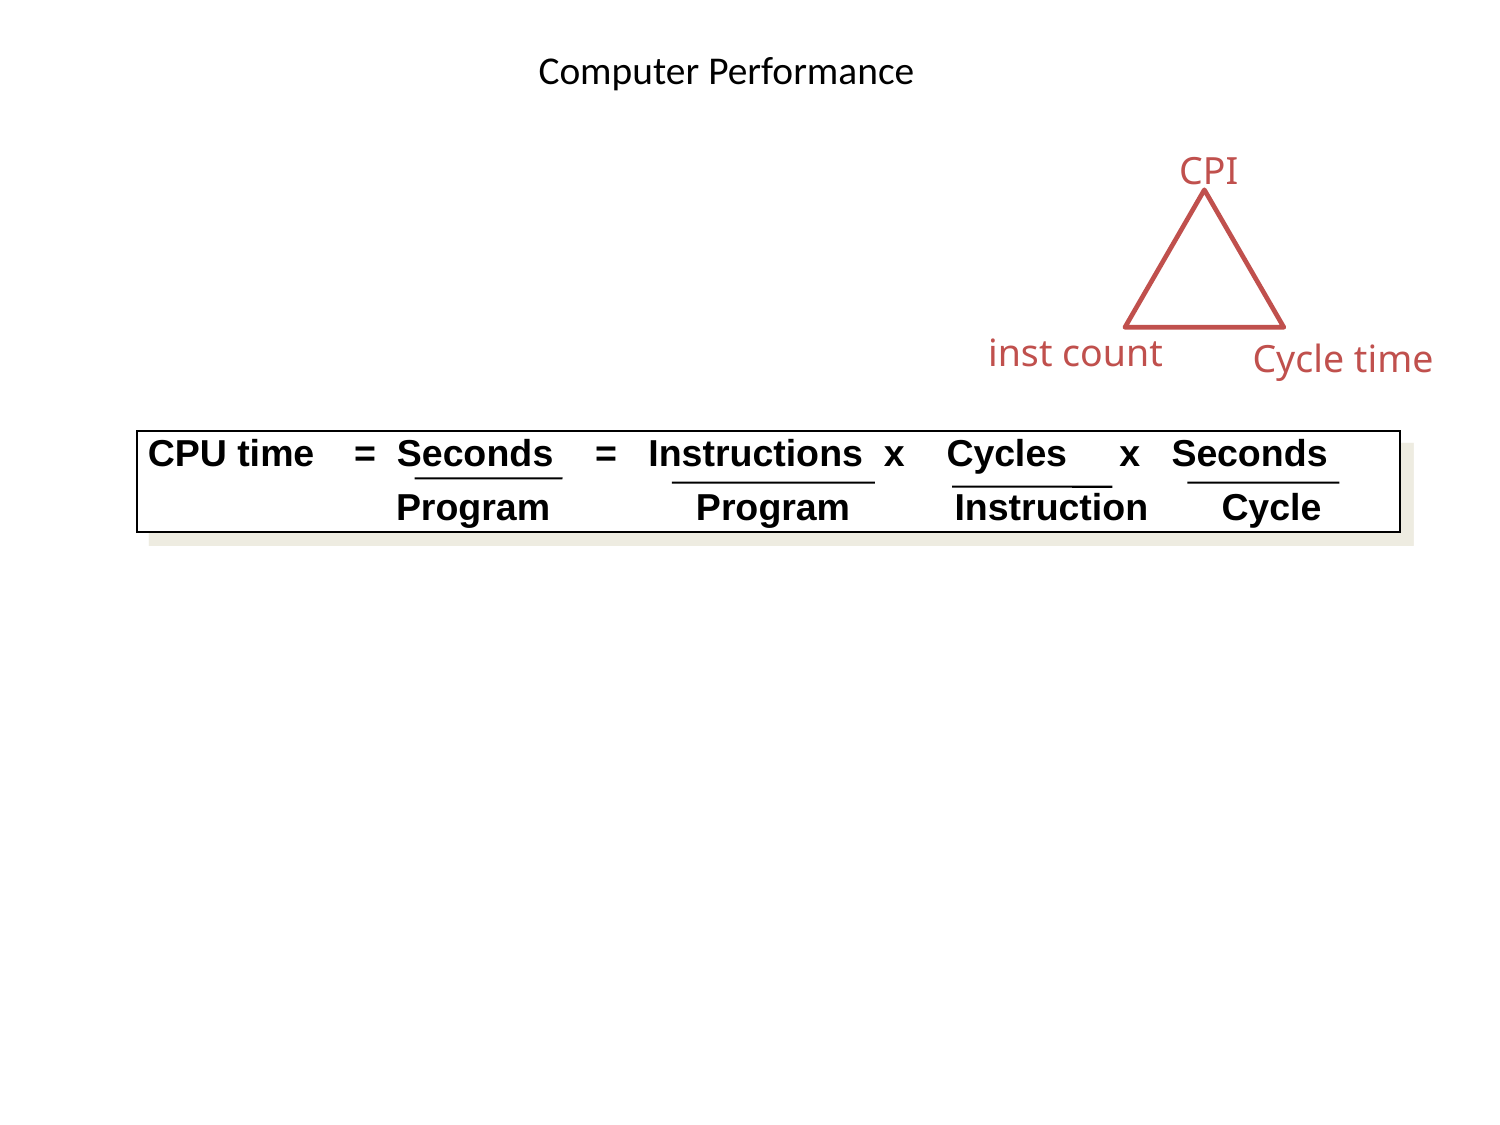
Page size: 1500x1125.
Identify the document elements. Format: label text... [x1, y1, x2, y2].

text_box CPU time = Seconds = Instructions x Cycles x Seconds Program Program Instruction Cycle [137, 431, 1400, 533]
title Computer Performance [112, 37, 1350, 100]
text_box CPI [1164, 139, 1254, 200]
text_box inst count [973, 321, 1178, 382]
text_box [1128, 200, 1284, 328]
text_box Cycle time [1237, 327, 1449, 387]
